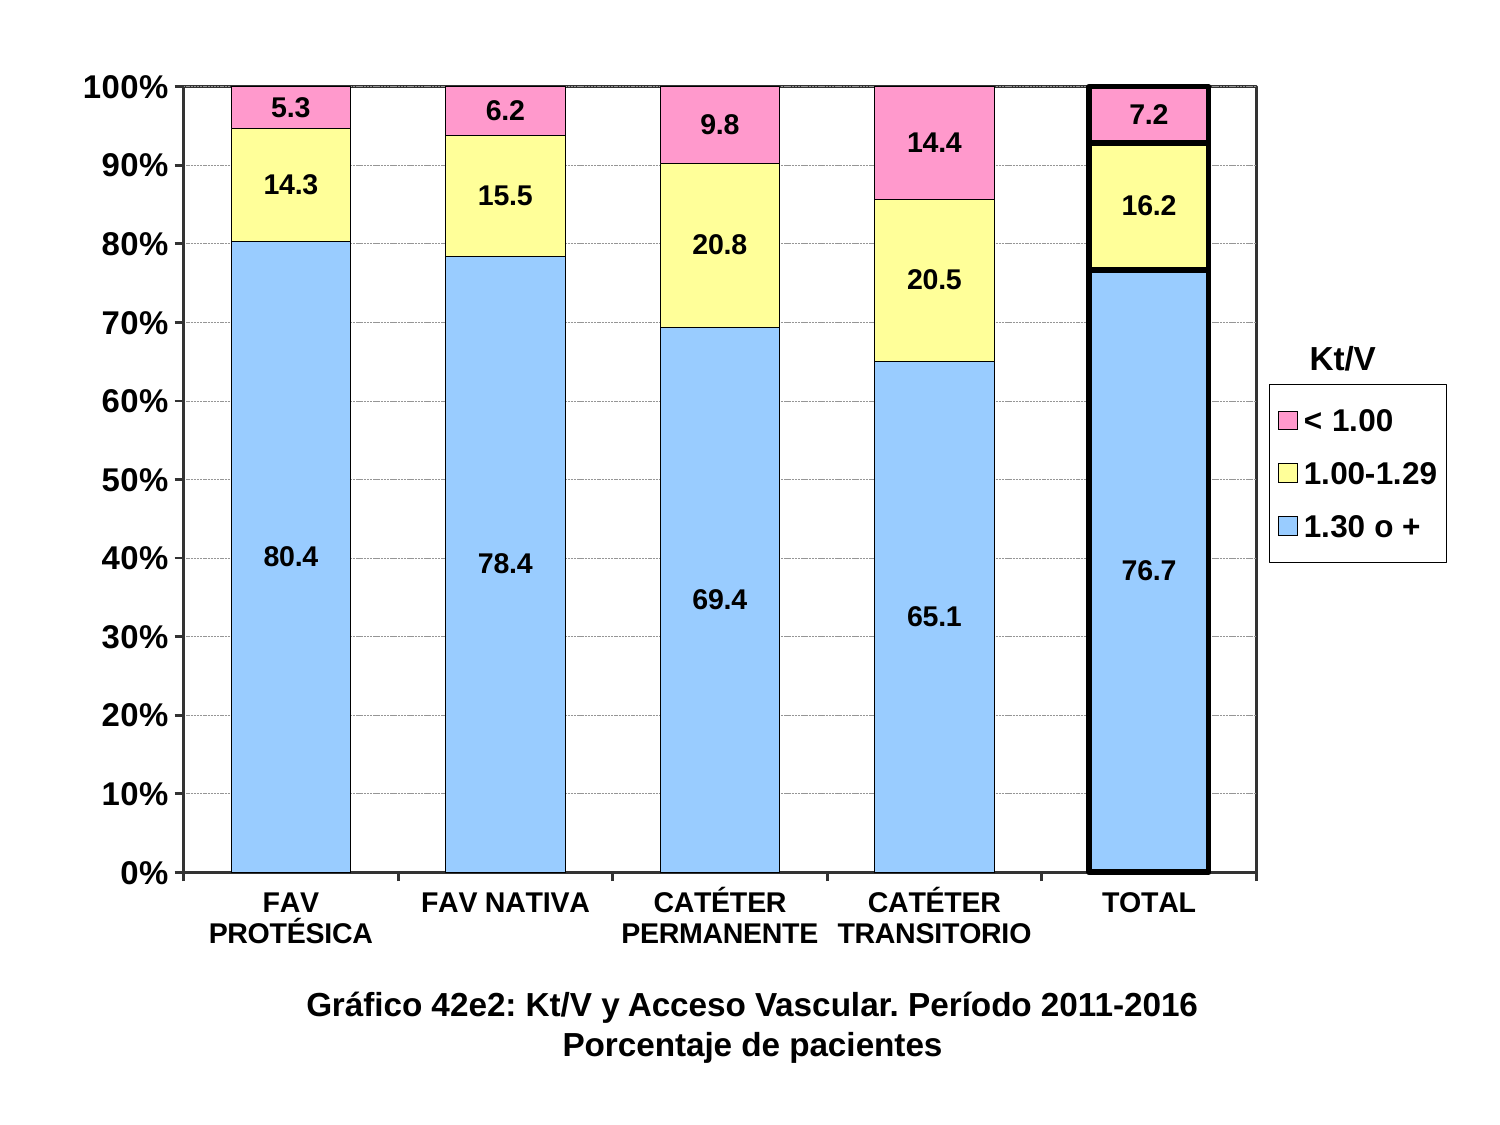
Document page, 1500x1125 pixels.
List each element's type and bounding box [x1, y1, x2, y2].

text_box [26, 34, 1459, 1079]
